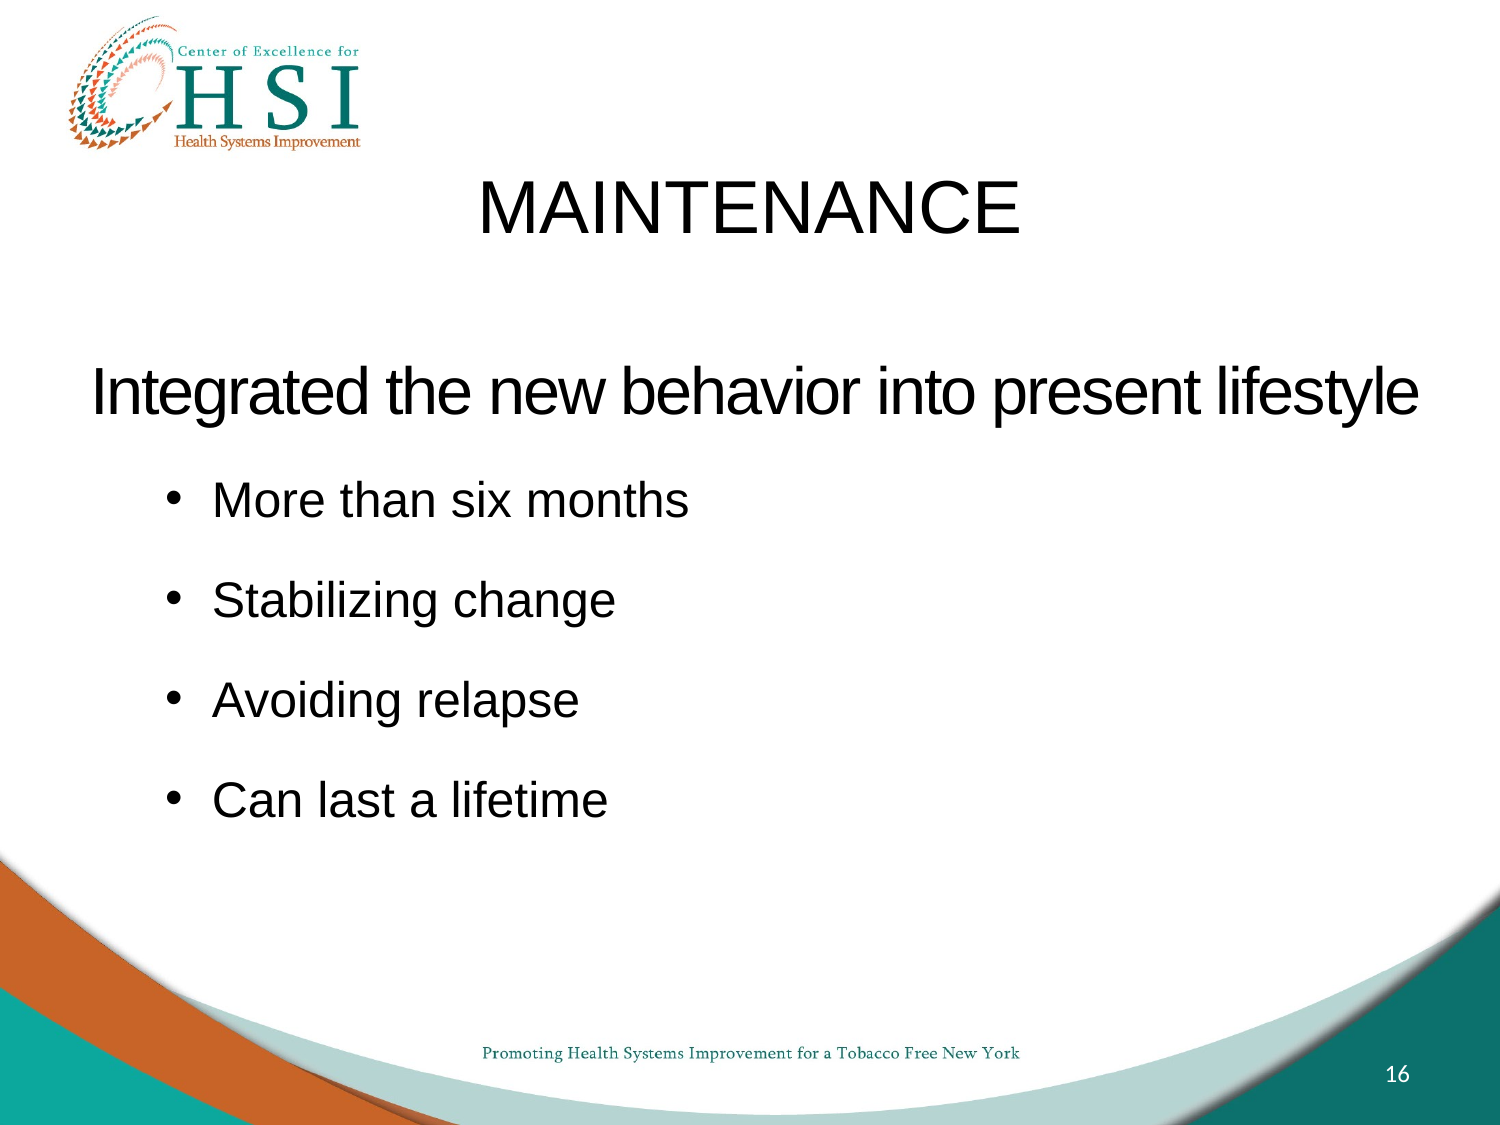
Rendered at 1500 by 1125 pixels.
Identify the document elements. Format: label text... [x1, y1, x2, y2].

slide_number 16 [1074, 1042, 1425, 1103]
picture [0, 0, 1500, 1125]
list Integrated the new behavior into present lifestyle More than six months Stabilizing change Avoiding relapse Can last a lifetime [75, 299, 1463, 950]
title MAINTENANCE [75, 149, 1425, 258]
